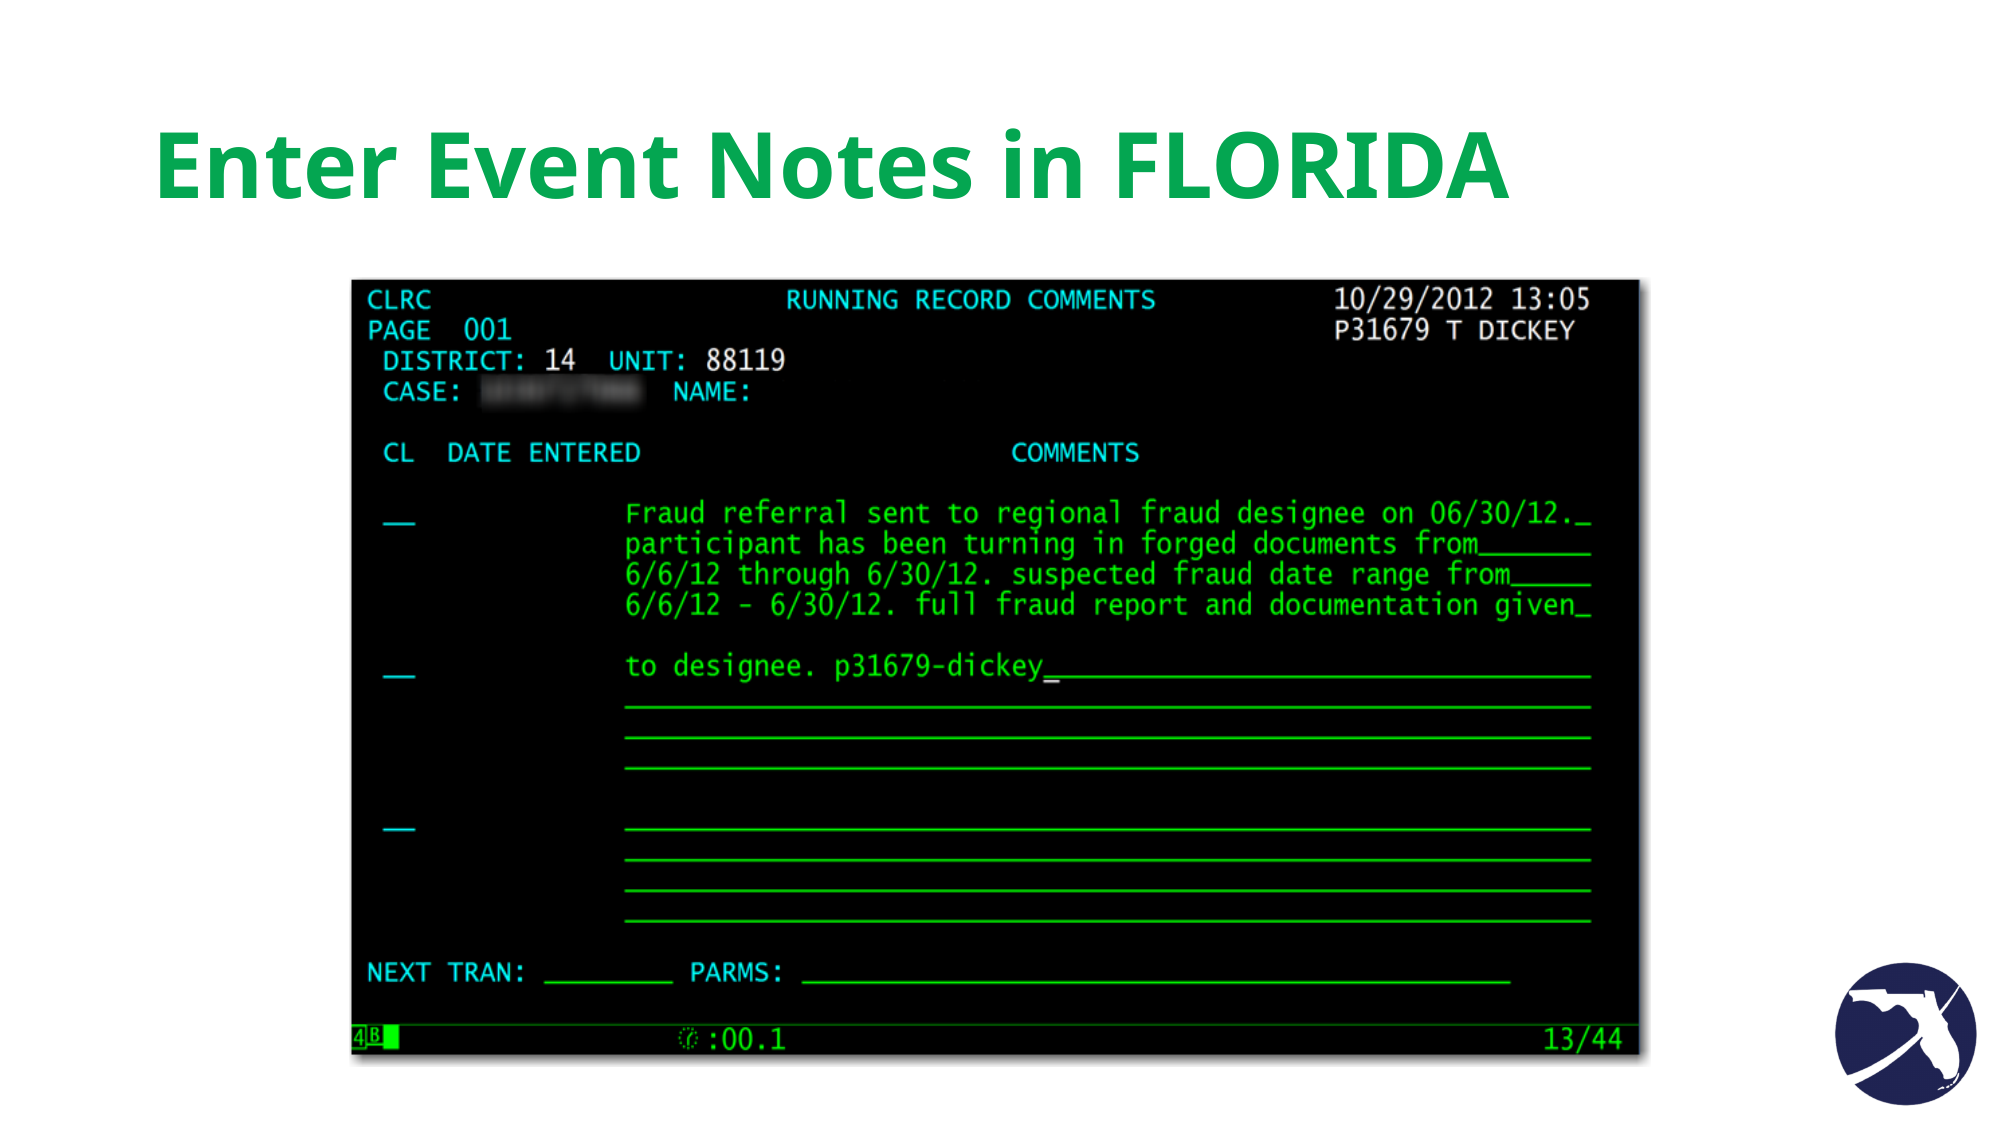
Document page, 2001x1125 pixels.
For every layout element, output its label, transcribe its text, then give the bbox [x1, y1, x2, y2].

picture [1834, 961, 1979, 1109]
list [349, 277, 1651, 1067]
title Enter Event Notes in FLORIDA [137, 59, 1886, 278]
